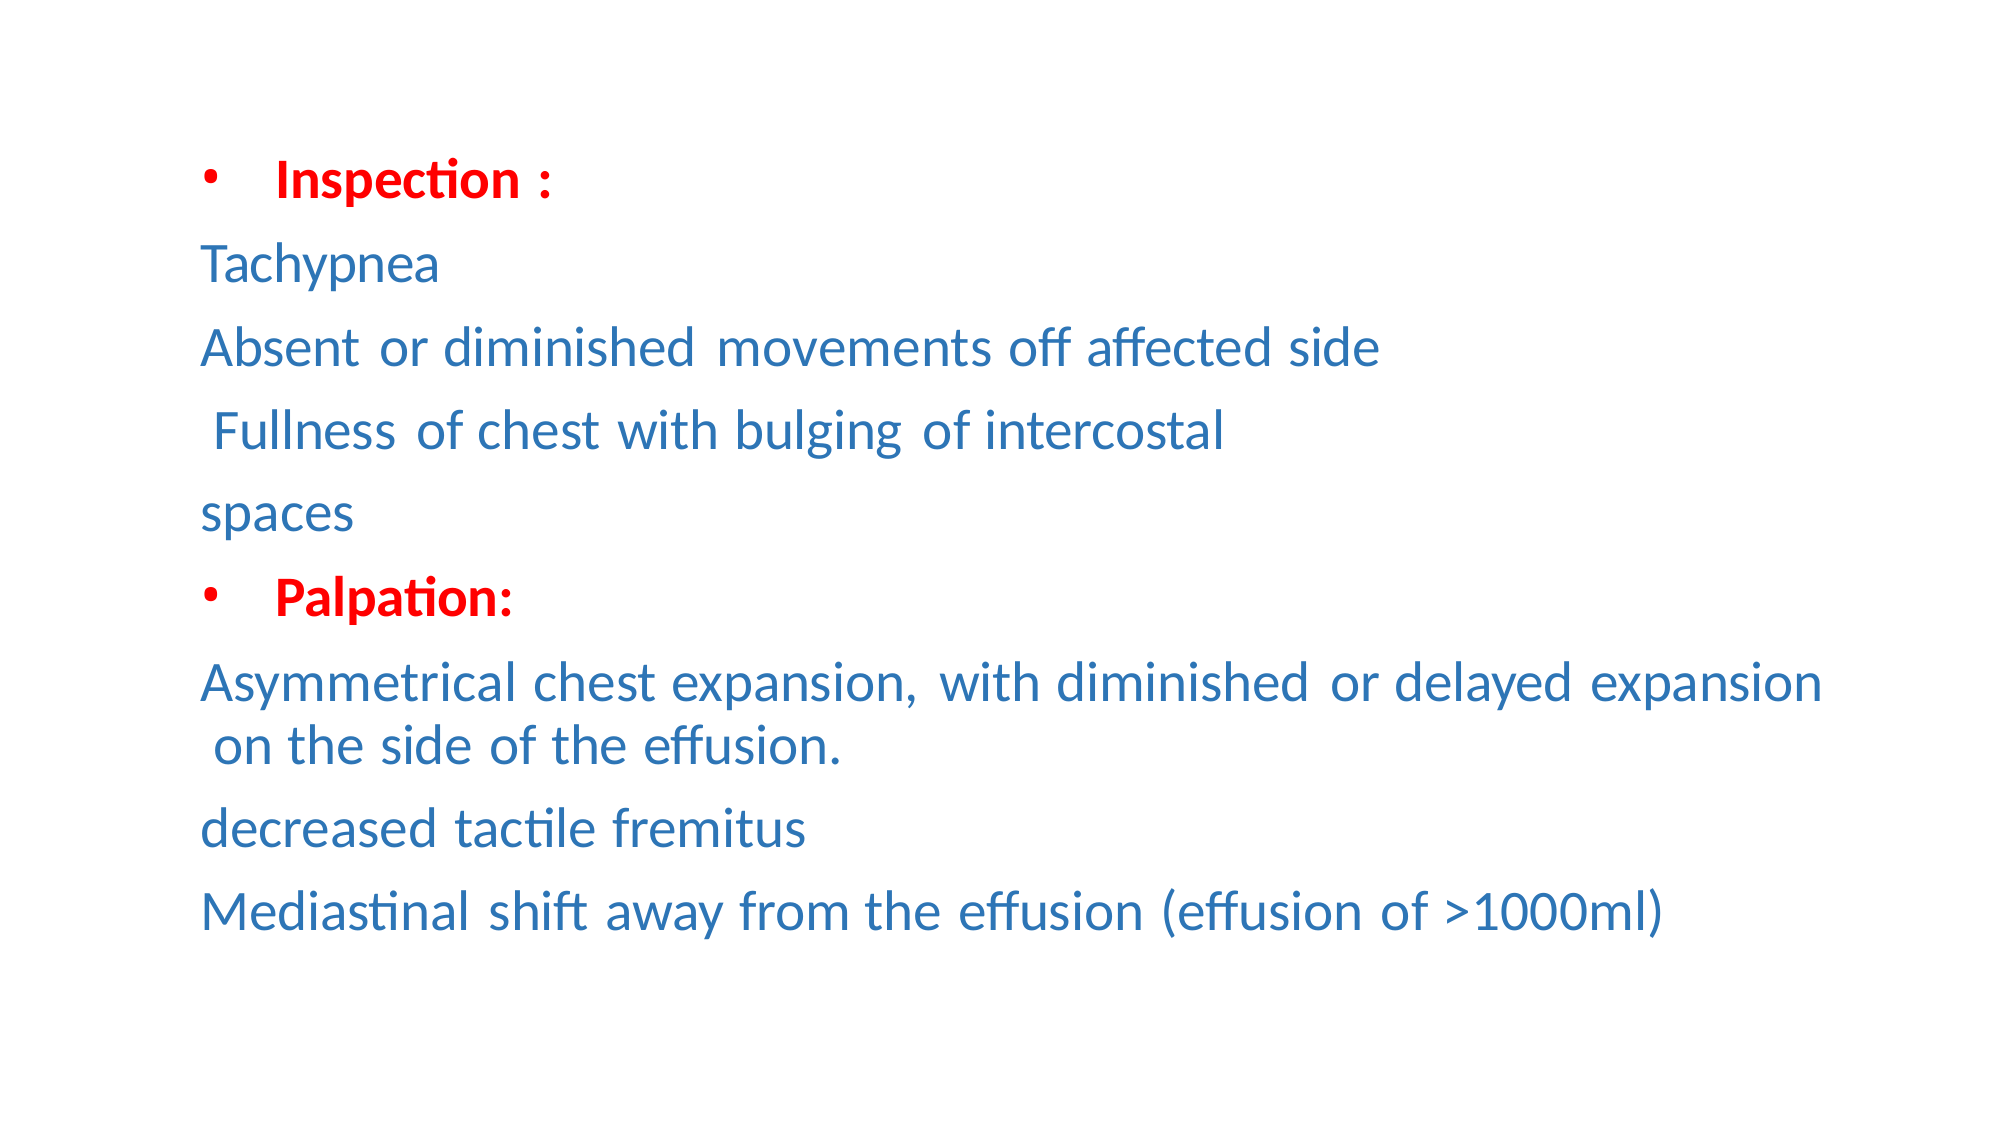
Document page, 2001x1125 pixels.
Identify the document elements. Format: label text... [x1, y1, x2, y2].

text_box Inspection : Tachypnea Absent or diminished movements off affected side Fullness of chest with bulging of intercostal spaces Palpation: Asymmetrical chest expansion, with diminished or delayed expansion on the side of the effusion. decreased tactile fremitus Mediastinal shift away from the effusion (effusion of >1000ml) [198, 123, 1835, 943]
